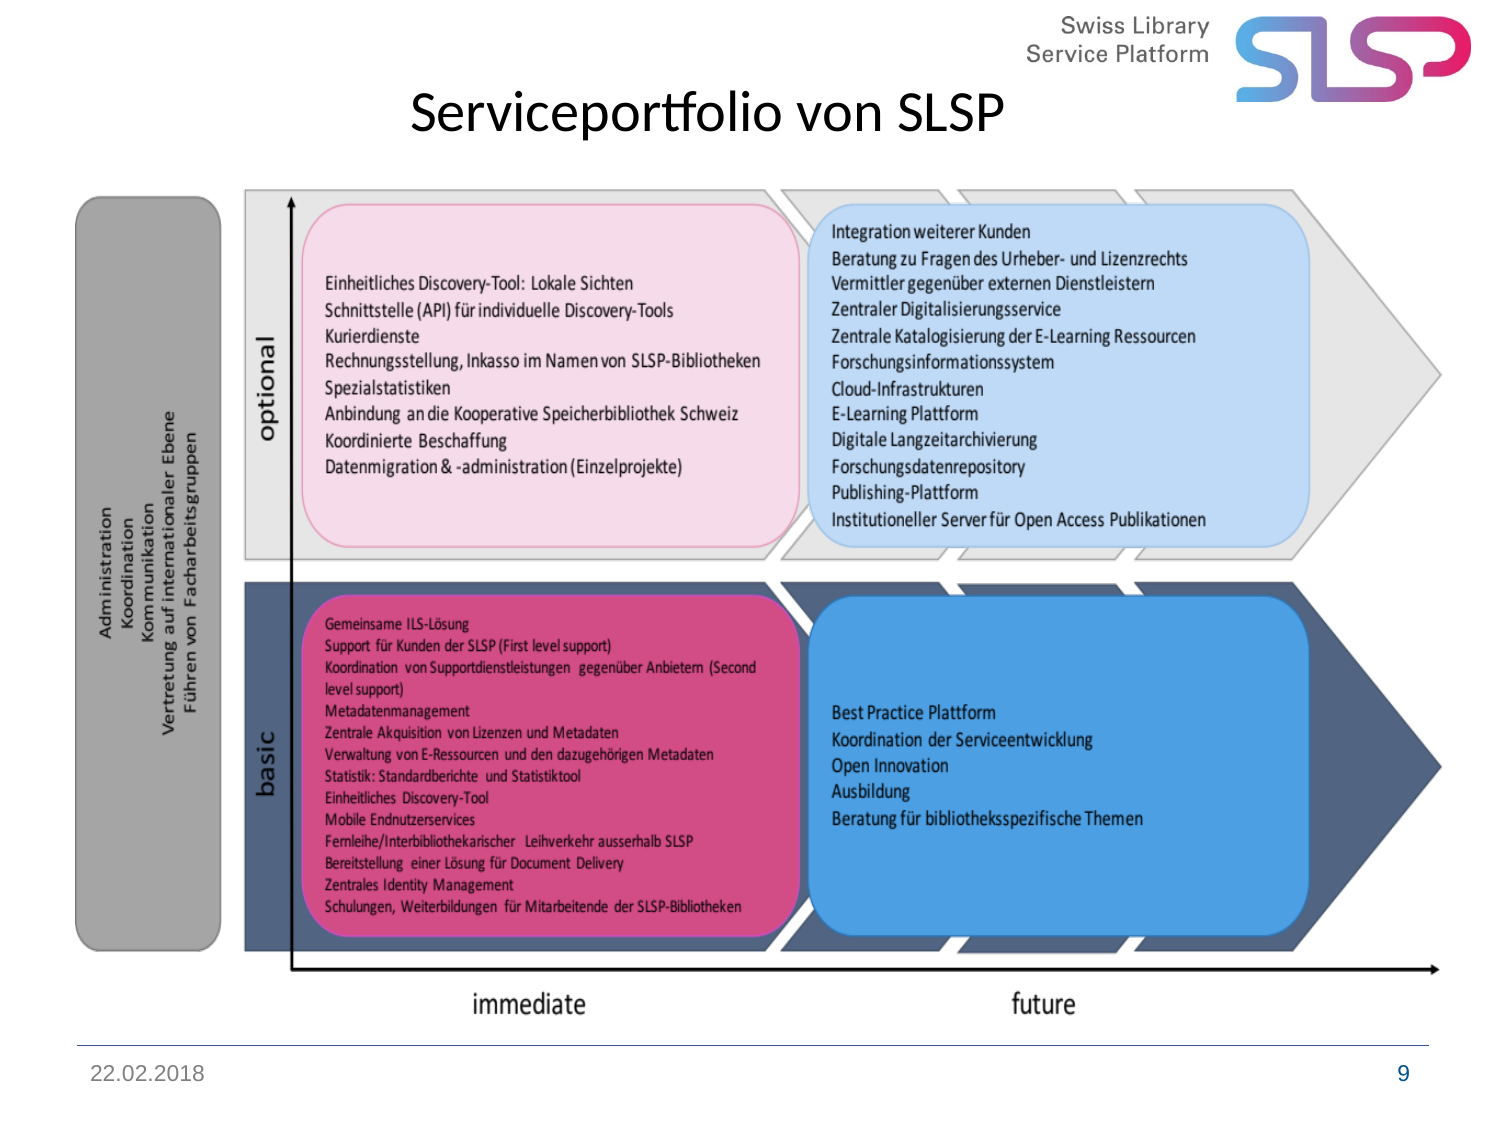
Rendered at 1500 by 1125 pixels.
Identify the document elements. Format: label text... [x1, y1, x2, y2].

title Serviceportfolio von SLSP [32, 60, 1383, 157]
picture [74, 184, 1448, 1043]
picture [1027, 16, 1471, 102]
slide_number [75, 1051, 425, 1103]
slide_number 9 [1074, 1052, 1425, 1103]
